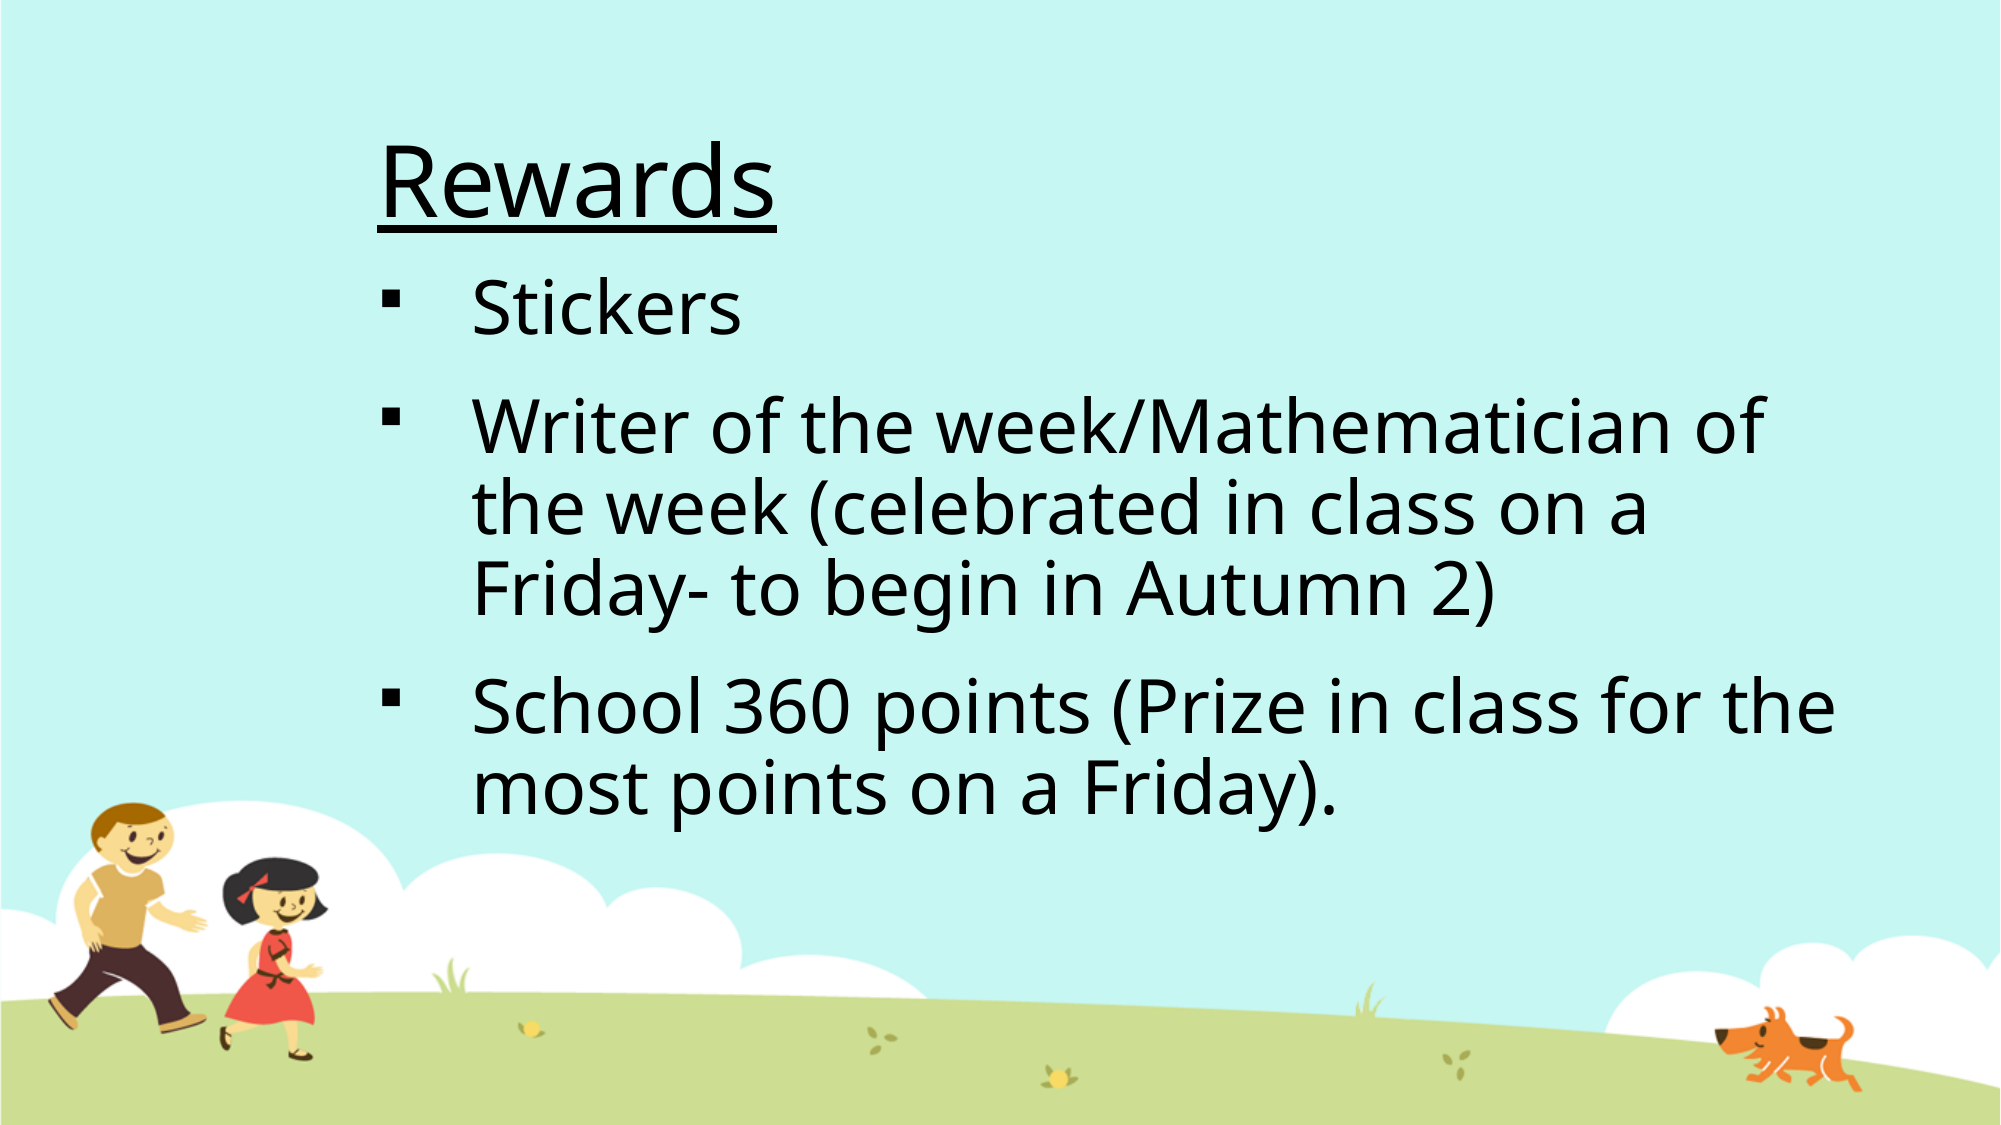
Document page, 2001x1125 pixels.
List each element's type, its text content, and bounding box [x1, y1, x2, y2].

list Stickers Writer of the week/Mathematician of the week (celebrated in class on a Friday- to begin in Autumn 2) School 360 points (Prize in class for the most points on a Friday). [362, 262, 1900, 938]
title Rewards [362, 50, 1900, 247]
picture [0, 0, 2001, 1125]
